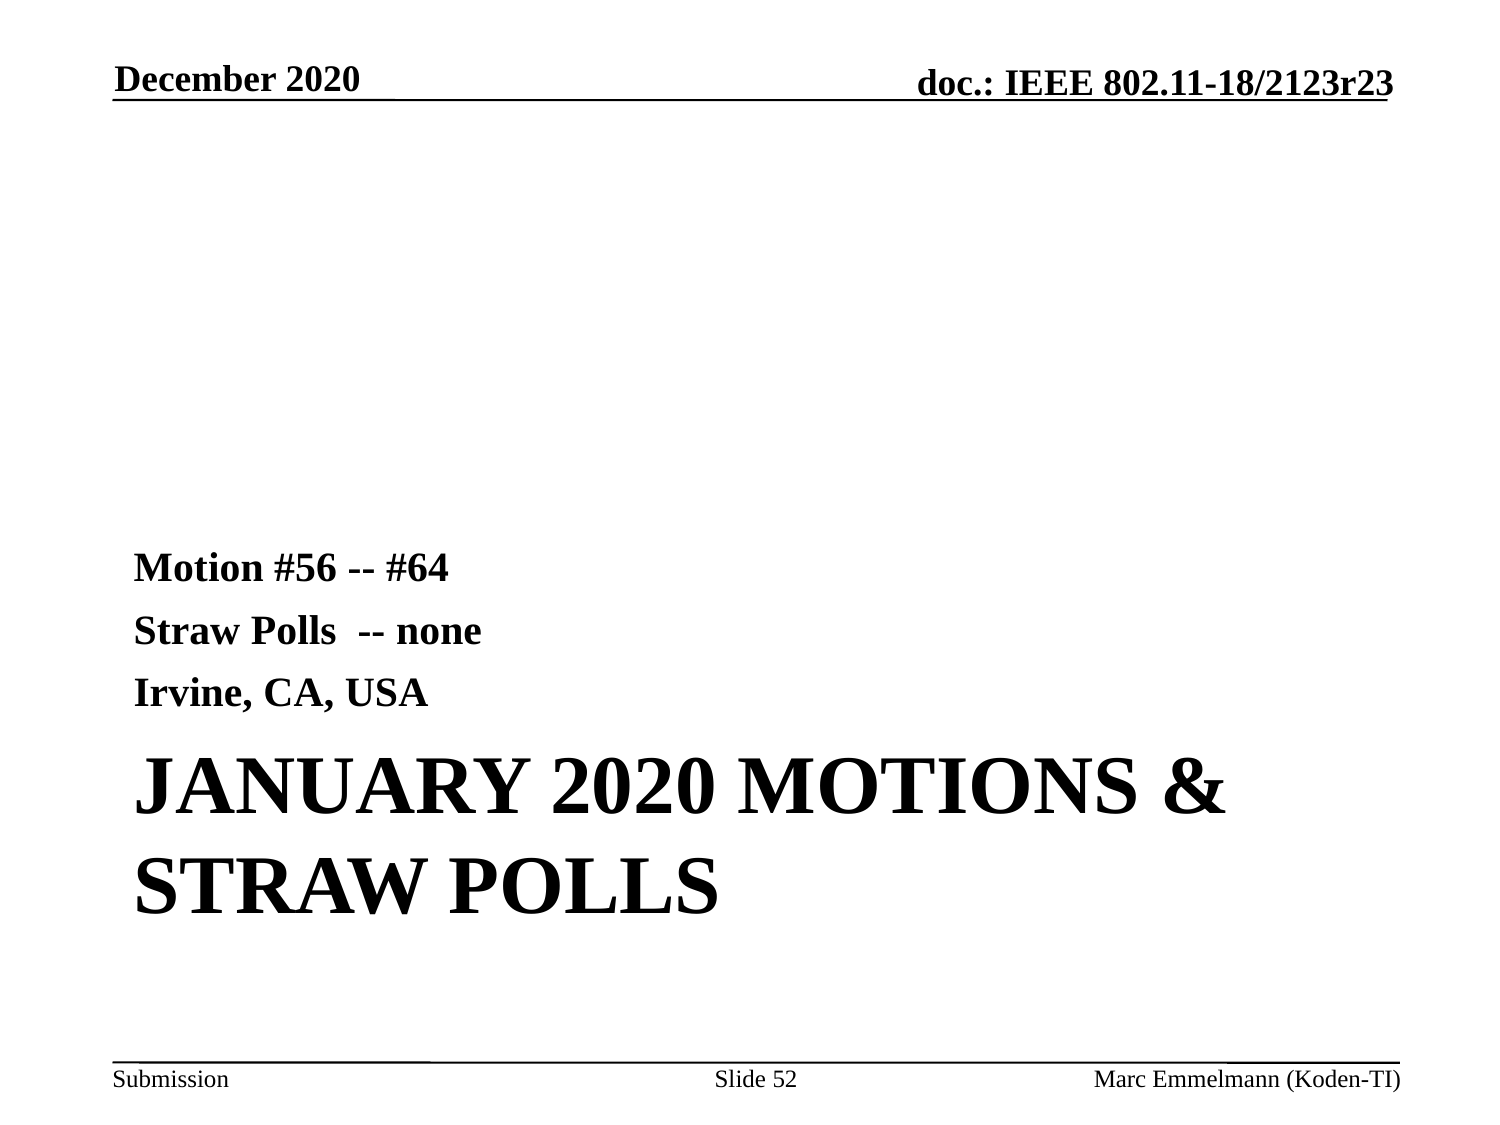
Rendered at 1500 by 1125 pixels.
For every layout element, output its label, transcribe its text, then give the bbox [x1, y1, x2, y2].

title January 2020 Motions & Straw Polls [118, 724, 1394, 947]
footer Marc Emmelmann (Koden-TI) [878, 1061, 1402, 1093]
slide_number Slide 52 [712, 1061, 800, 1123]
list Motion #56 -- #64 Straw Polls -- none Irvine, CA, USA [118, 476, 1394, 724]
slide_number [114, 54, 423, 100]
